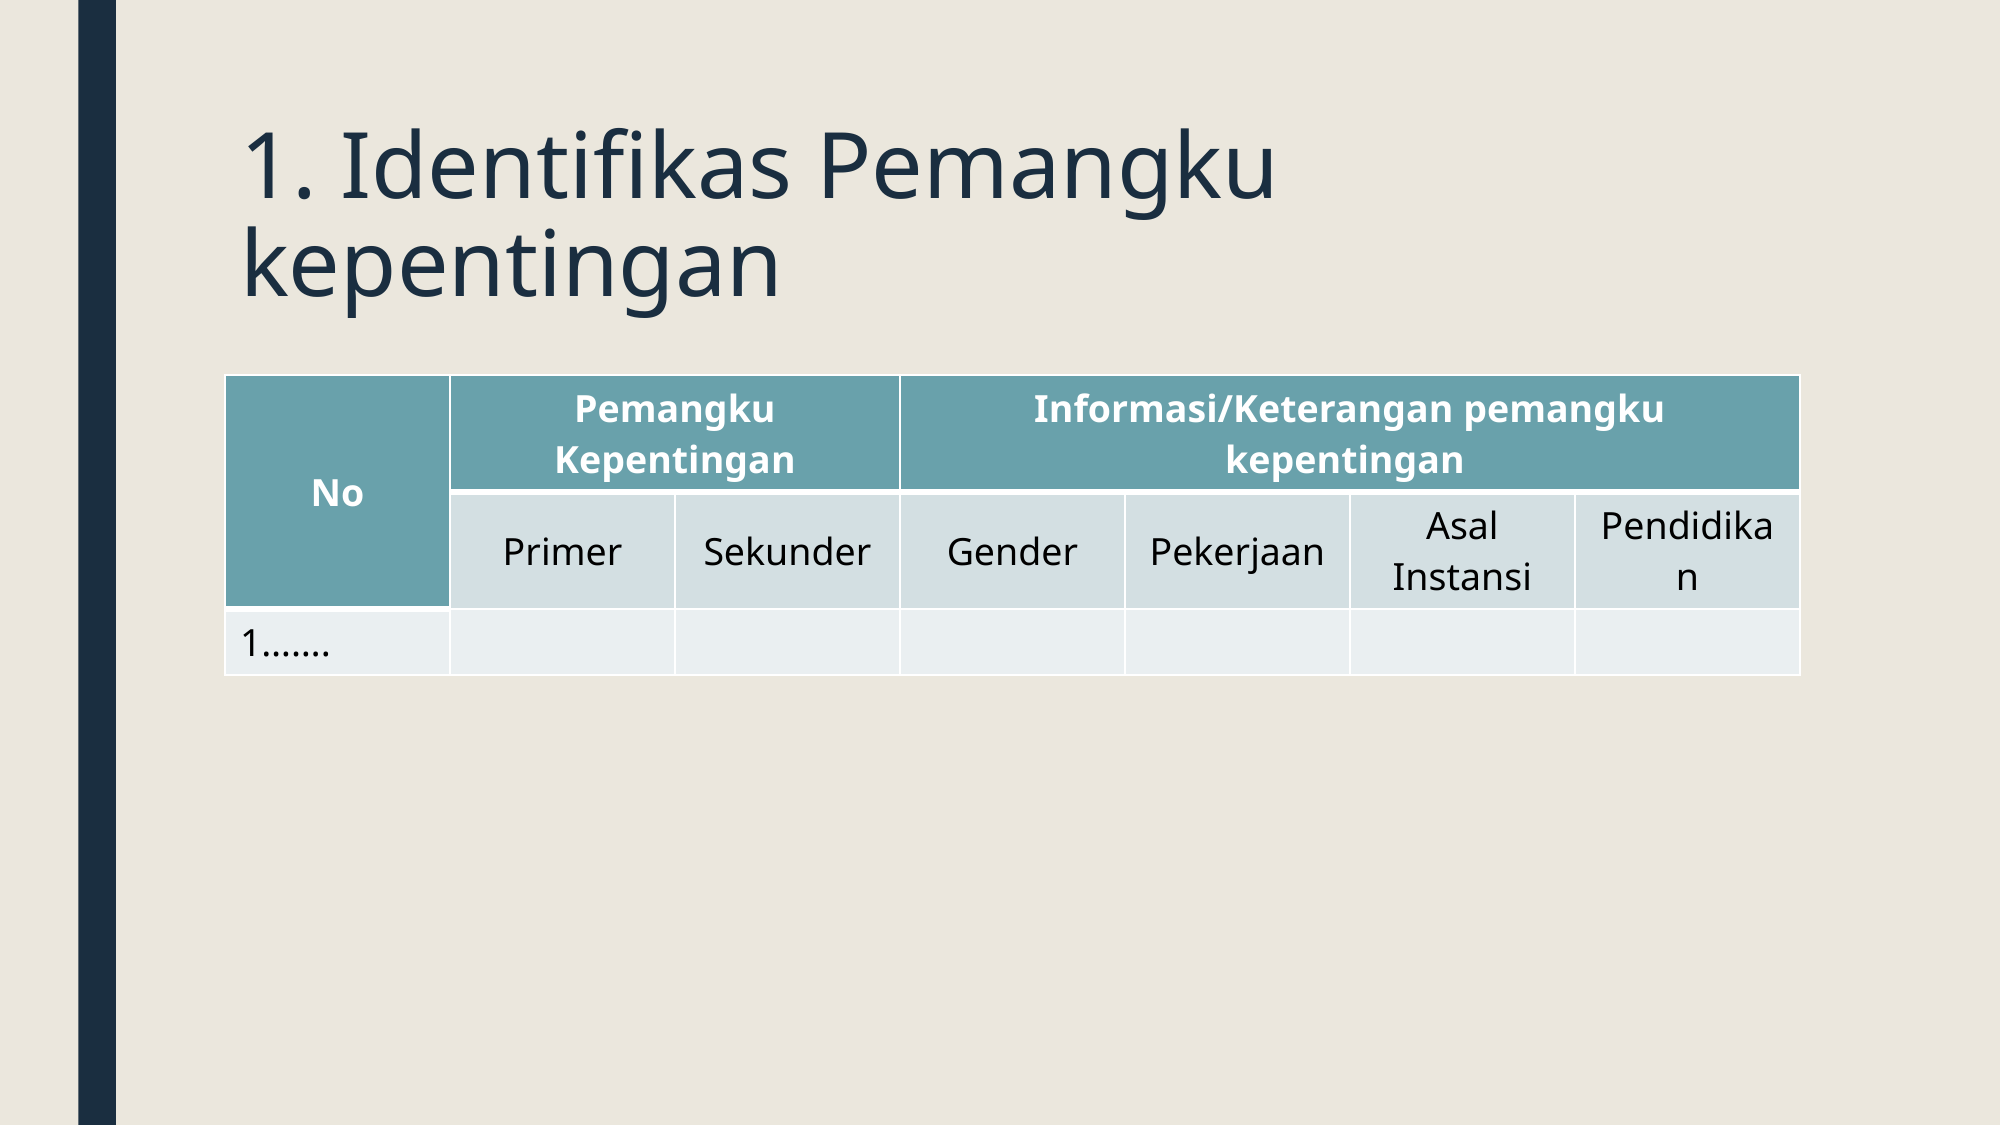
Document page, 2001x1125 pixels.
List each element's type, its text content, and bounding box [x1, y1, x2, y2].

table_cell 1……. [226, 612, 449, 674]
table_cell Sekunder [676, 495, 899, 608]
table_cell [901, 610, 1124, 674]
table_cell Gender [901, 495, 1124, 608]
table_cell [676, 610, 899, 674]
table_header No [226, 376, 449, 606]
table_cell [1576, 610, 1799, 674]
table_header Pemangku Kepentingan [451, 376, 899, 489]
table_cell [1126, 610, 1349, 674]
table_cell Pekerjaan [1126, 495, 1349, 608]
table_cell Primer [451, 495, 674, 608]
table_cell Pendidikan [1576, 495, 1799, 608]
table_cell [451, 610, 674, 674]
table_cell Asal Instansi [1351, 495, 1574, 608]
table_cell [1351, 610, 1574, 674]
title 1. Identifikas Pemangku kepentingan [225, 112, 1800, 357]
table_header Informasi/Keterangan pemangku kepentingan [901, 376, 1799, 489]
